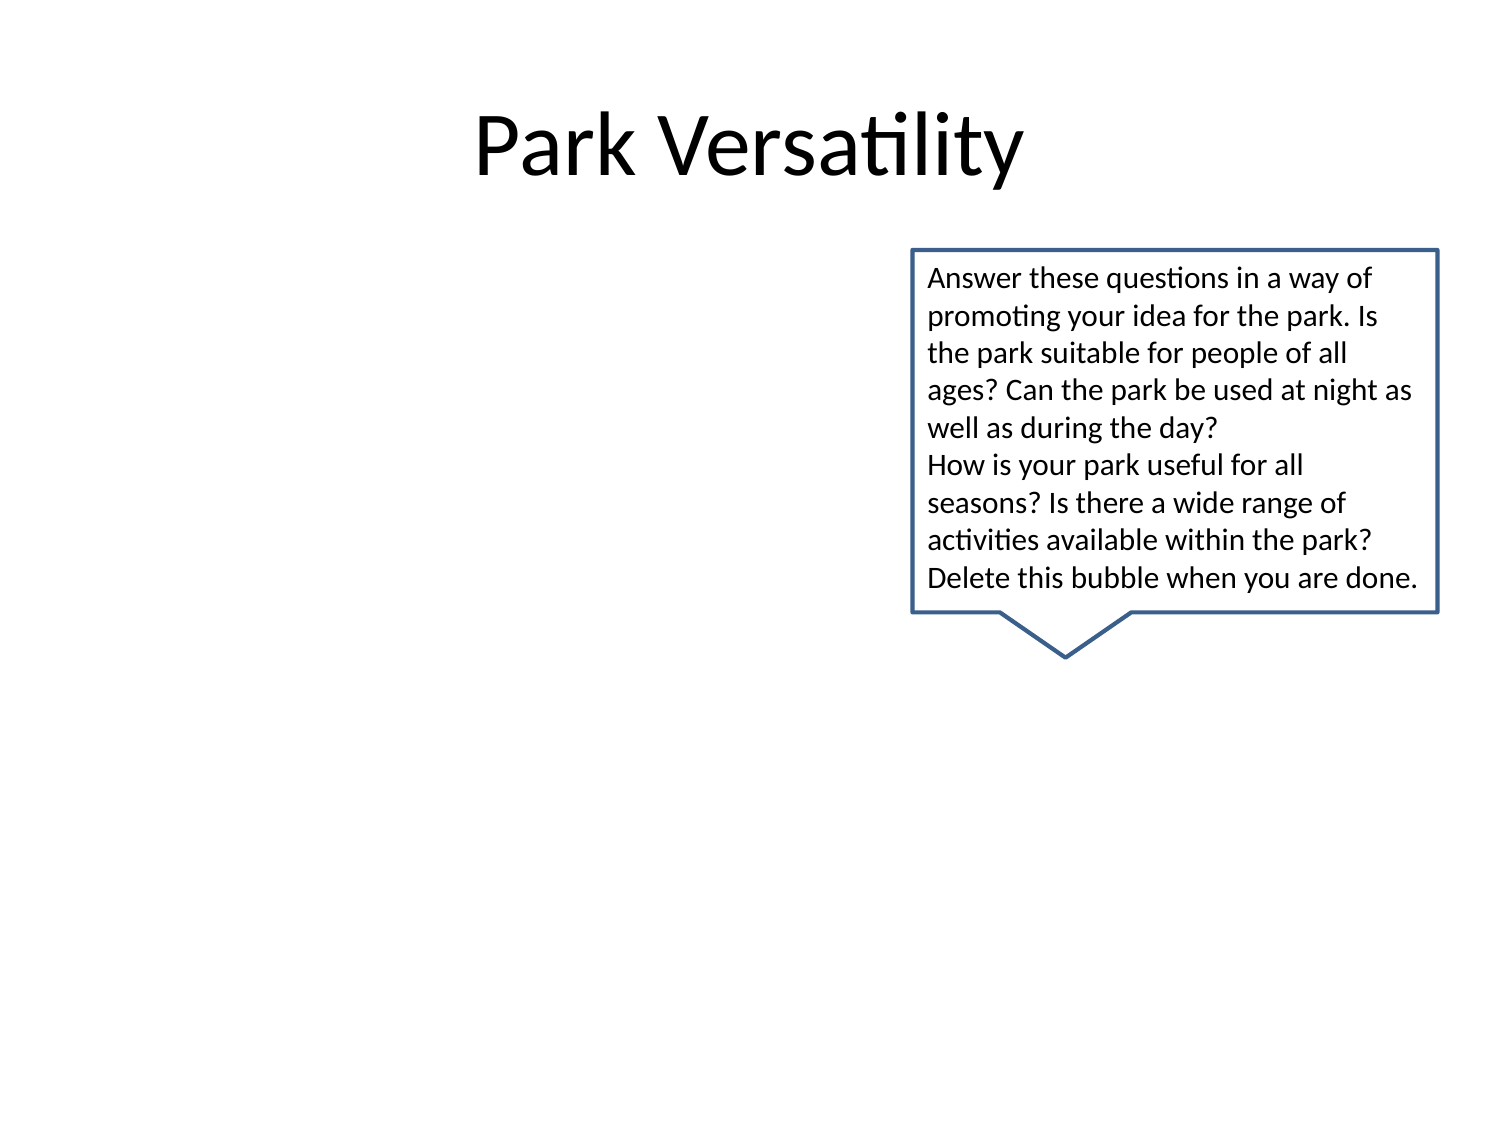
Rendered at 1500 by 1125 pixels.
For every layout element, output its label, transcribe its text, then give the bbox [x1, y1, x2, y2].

text_box Answer these questions in a way of promoting your idea for the park. Is the park suitable for people of all ages? Can the park be used at night as well as during the day? How is your park useful for all seasons? Is there a wide range of activities available within the park? Delete this bubble when you are done. [910, 247, 1440, 660]
title Park Versatility [75, 45, 1425, 233]
